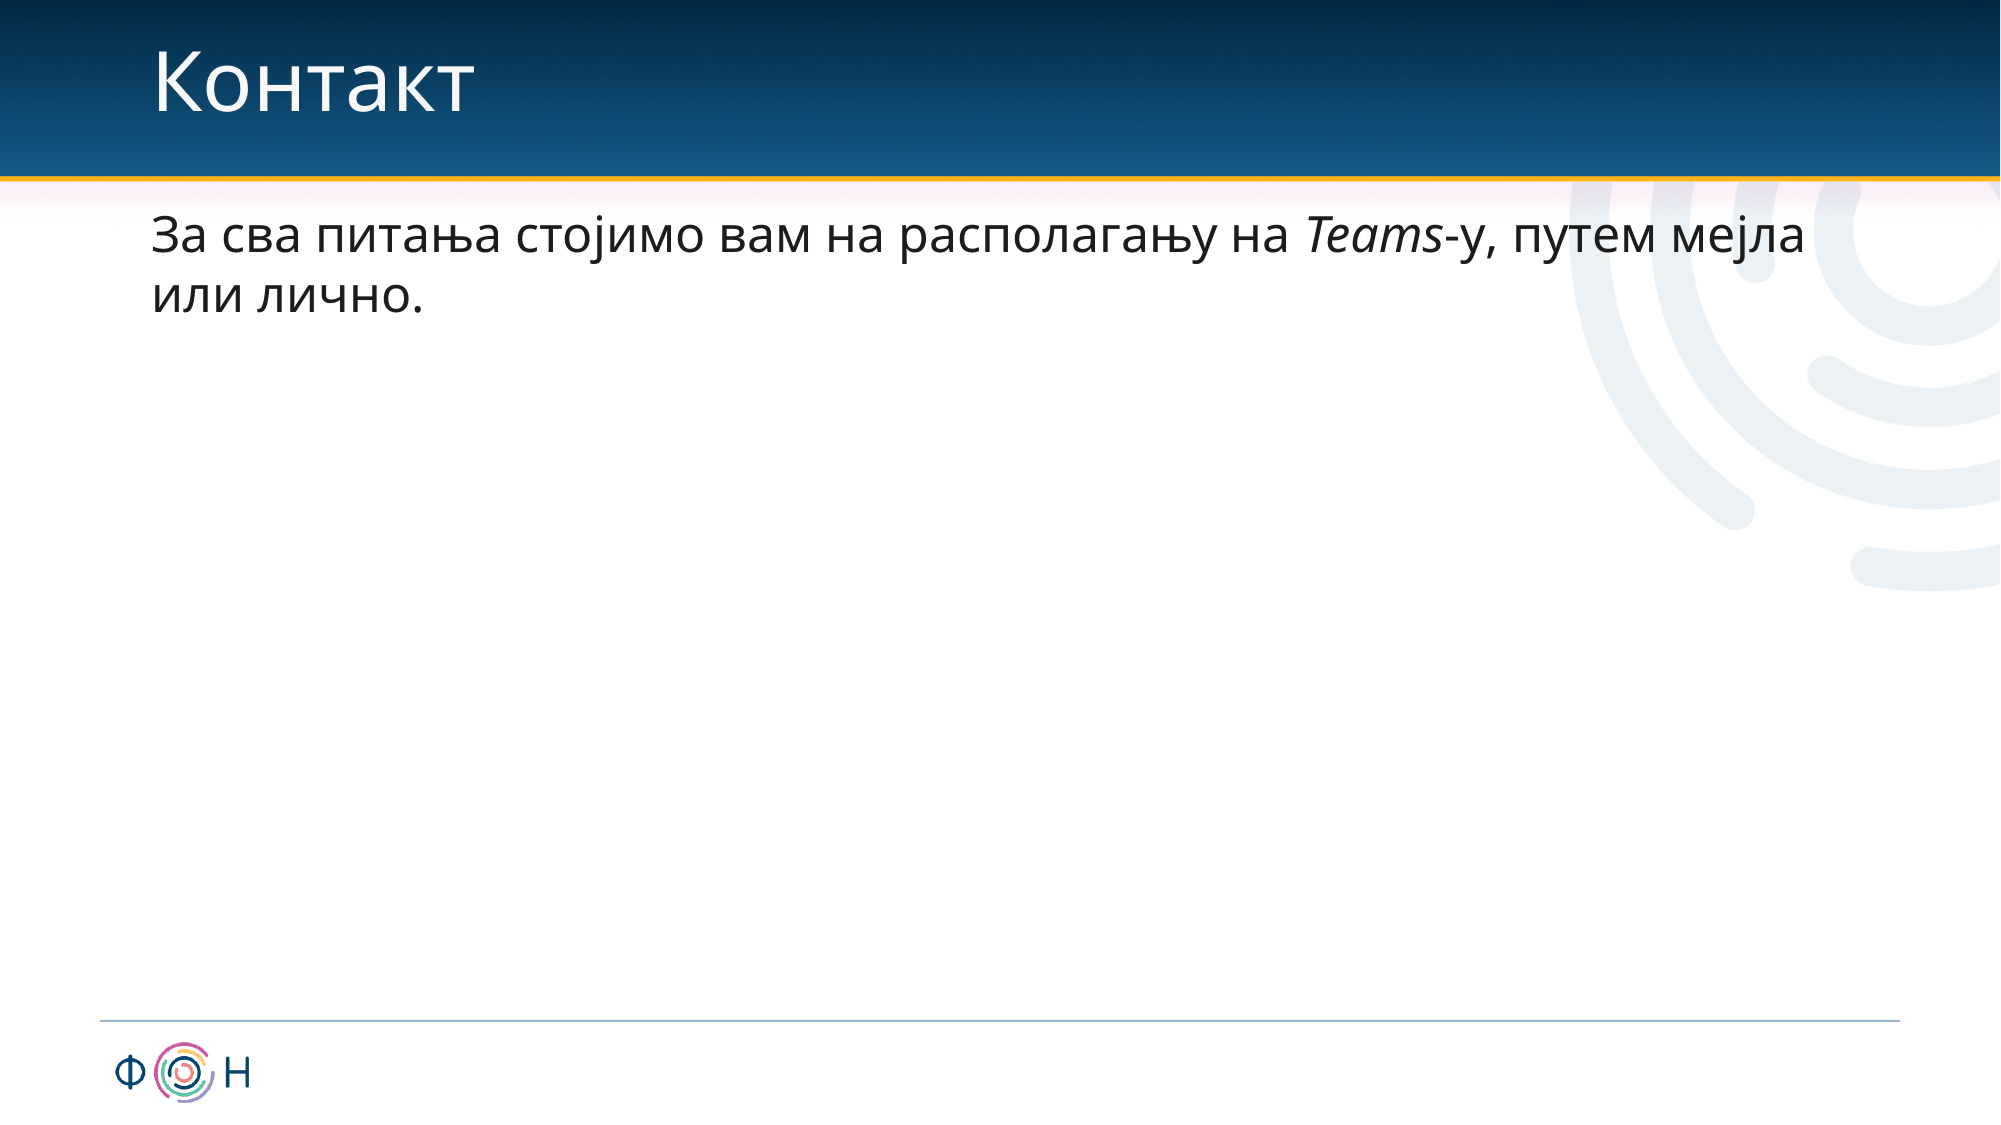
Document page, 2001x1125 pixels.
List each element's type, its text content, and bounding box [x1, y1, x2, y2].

title Контакт [136, 26, 1932, 137]
picture [0, 0, 2001, 1125]
text_box За сва питања стојимо вам на располагању на Teams-у, путем мејла или лично. [136, 194, 1874, 510]
